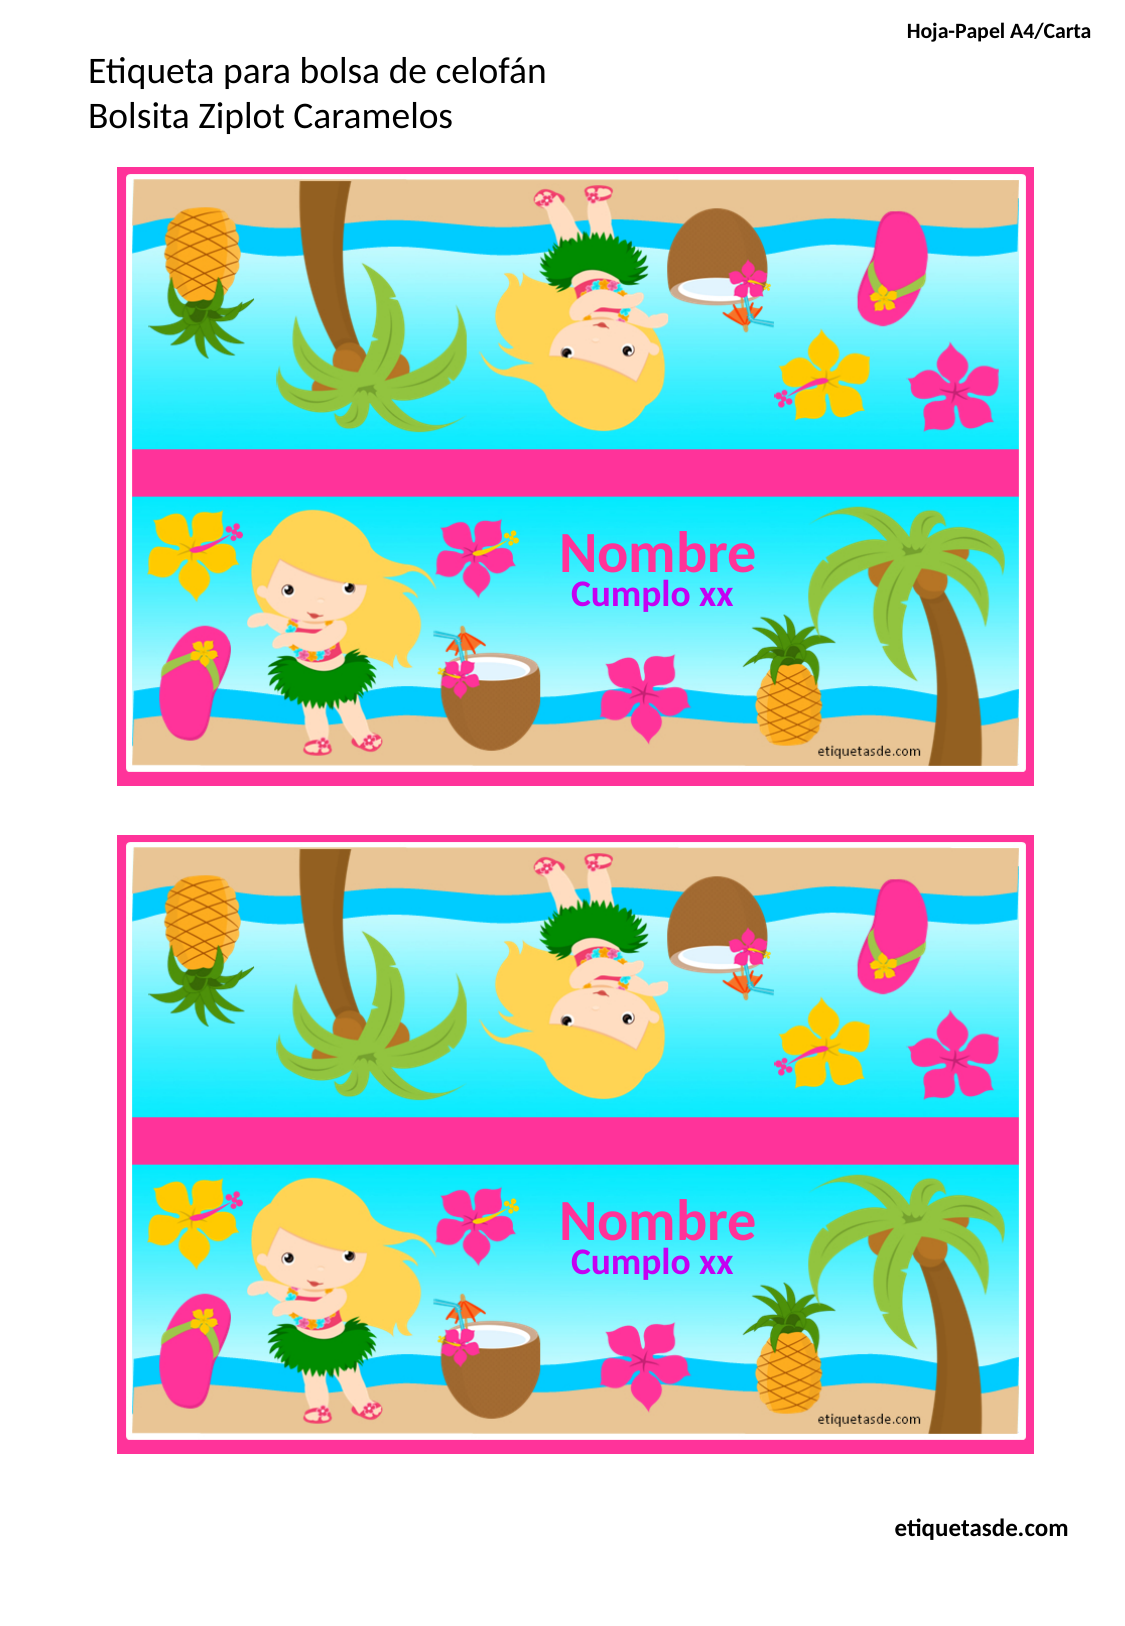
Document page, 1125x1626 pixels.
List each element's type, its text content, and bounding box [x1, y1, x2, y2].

text_box Etiqueta para bolsa de celofán Bolsita Ziplot Caramelos [73, 38, 563, 144]
text_box etiquetasde.com [879, 1503, 1084, 1549]
text_box Hoja-Papel A4/Carta [892, 9, 1107, 50]
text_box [116, 167, 1034, 787]
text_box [116, 835, 1034, 1455]
